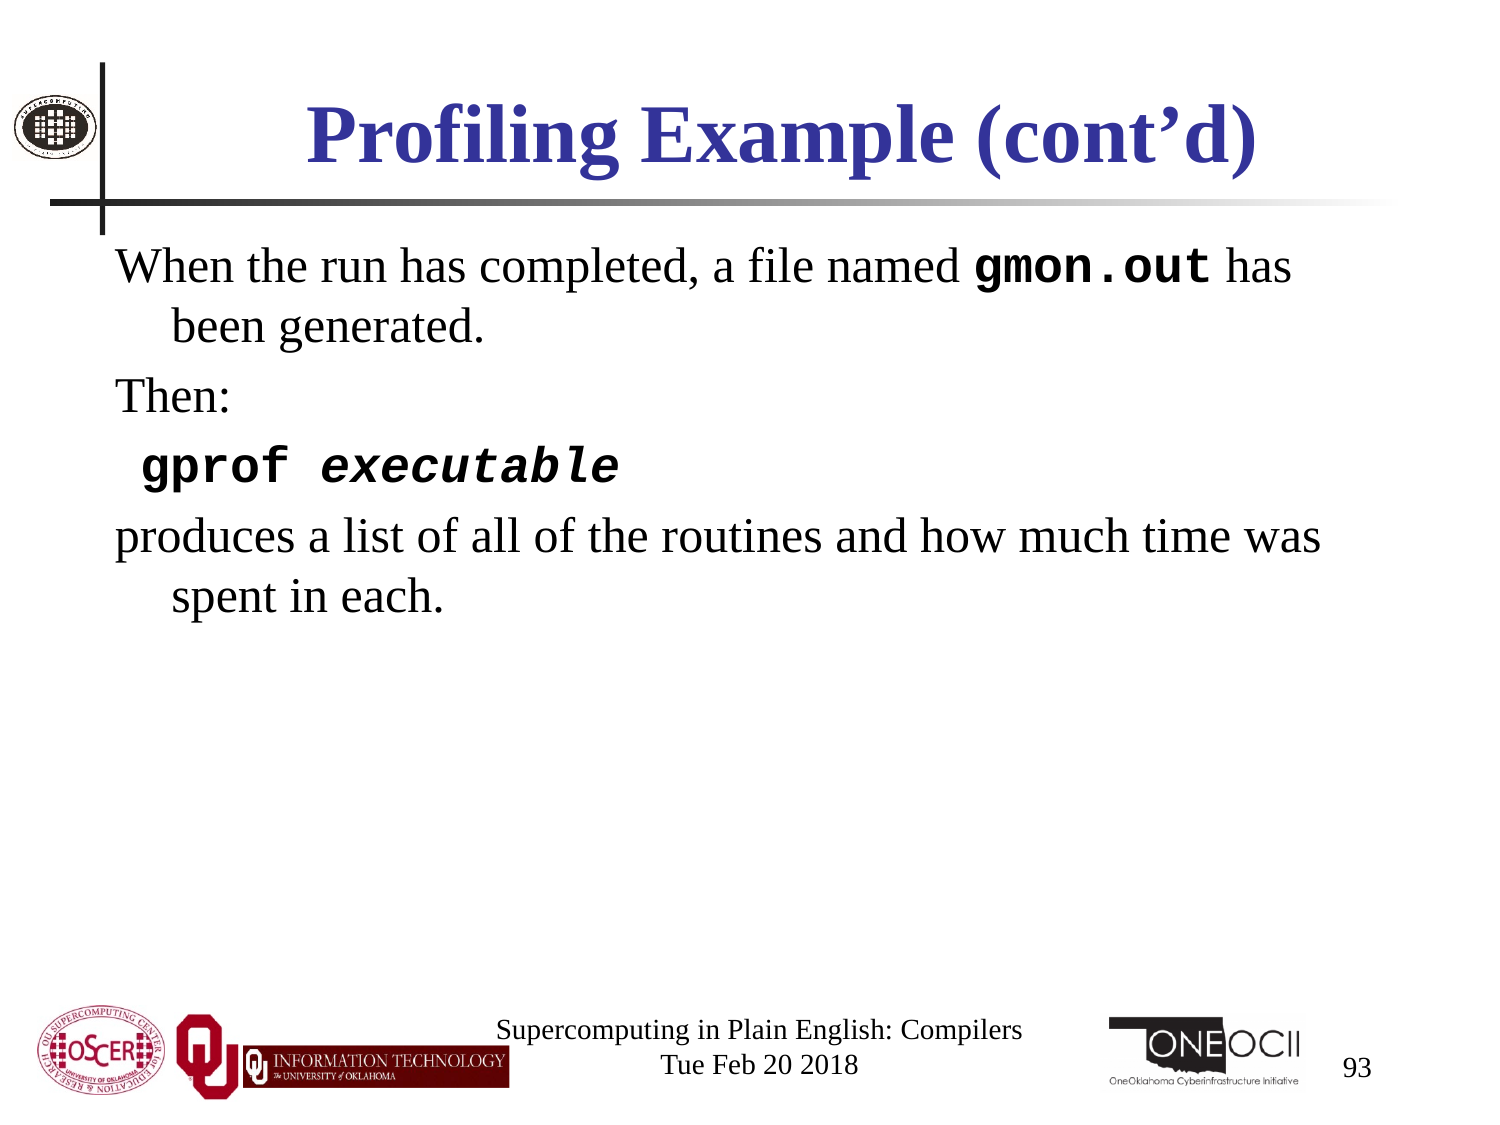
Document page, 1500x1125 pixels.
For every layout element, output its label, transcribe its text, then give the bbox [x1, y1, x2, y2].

picture [174, 1012, 513, 1102]
picture [12, 94, 98, 161]
title Profiling Example (cont’d) [124, 74, 1442, 187]
footer Supercomputing in Plain English: Compilers Tue Feb 20 2018 [431, 1012, 1088, 1088]
picture [37, 1005, 165, 1095]
picture [1100, 1013, 1306, 1093]
slide_number 93 [1174, 1015, 1388, 1091]
list When the run has completed, a file named gmon.out has been generated. Then: gprof executable produces a list of all of the routines and how much time was spent in each. [99, 224, 1401, 988]
